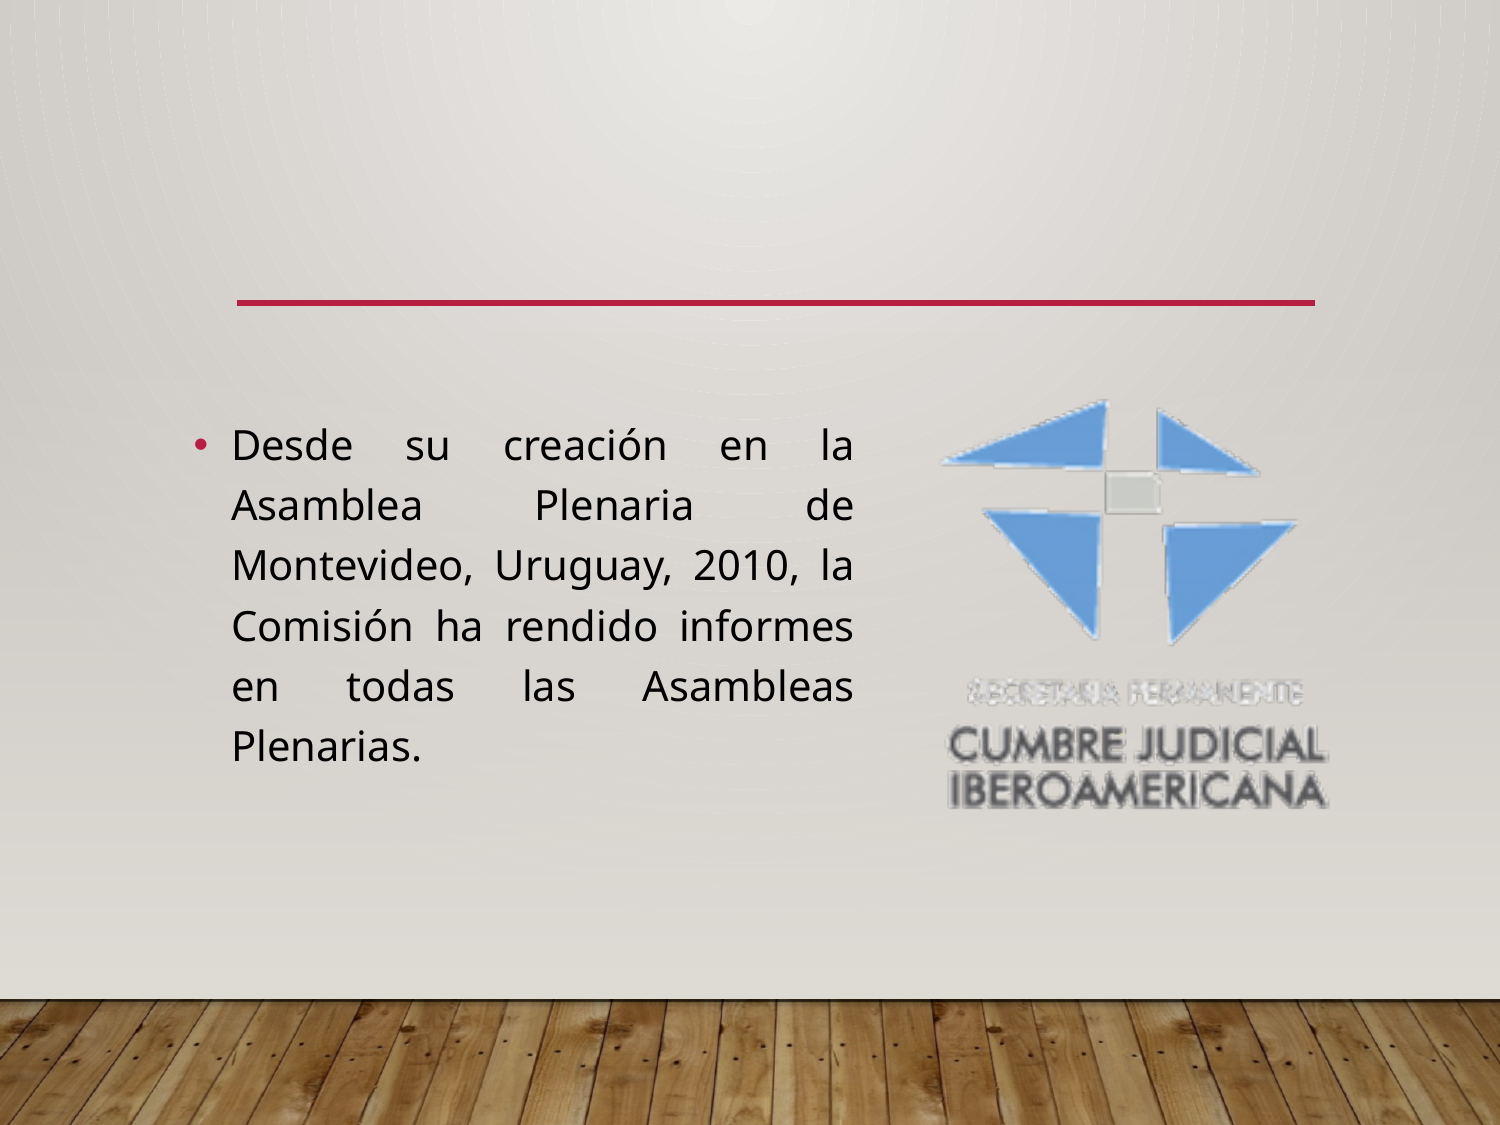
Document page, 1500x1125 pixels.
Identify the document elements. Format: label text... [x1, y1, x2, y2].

picture [929, 375, 1361, 853]
picture [0, 999, 1500, 1125]
list Desde su creación en la Asamblea Plenaria de Montevideo, Uruguay, 2010, la Comisión ha rendido informes en todas las Asambleas Plenarias. [178, 330, 871, 897]
